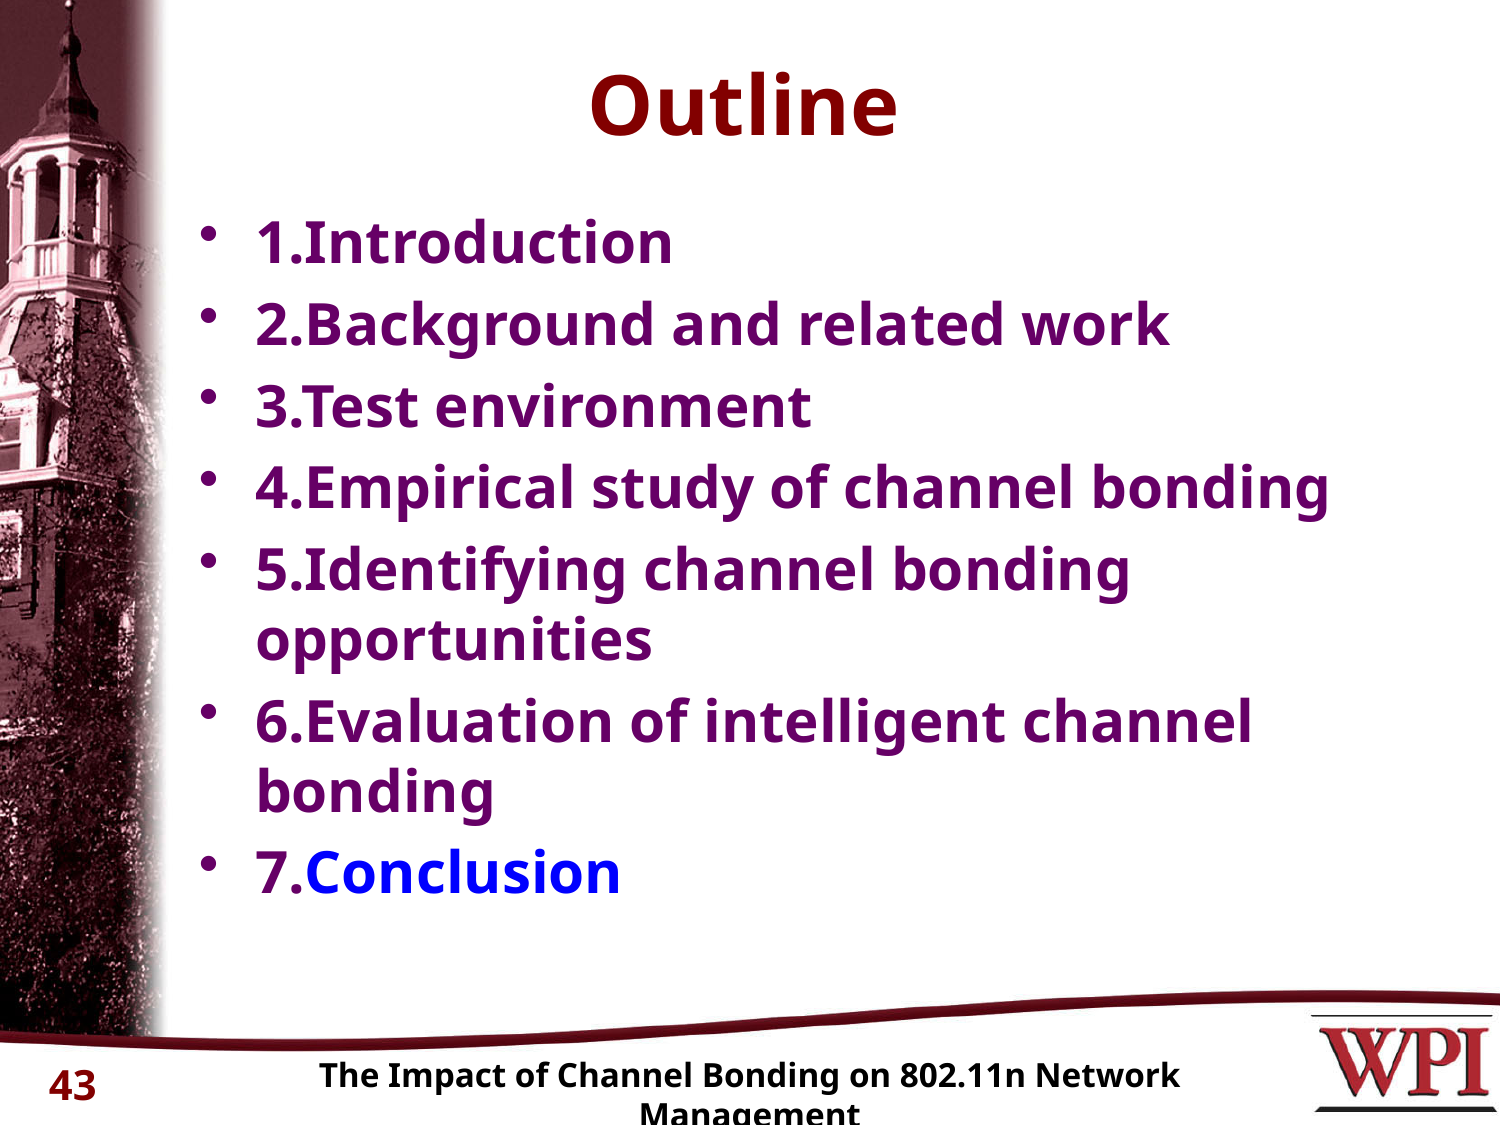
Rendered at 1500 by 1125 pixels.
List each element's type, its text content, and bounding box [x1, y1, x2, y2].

picture [0, 0, 1500, 1125]
list 1.Introduction 2.Background and related work 3.Test environment 4.Empirical study of channel bonding 5.Identifying channel bonding opportunities 6.Evaluation of intelligent channel bonding 7.Conclusion [183, 197, 1483, 1000]
footer The Impact of Channel Bonding on 802.11n Network Management [194, 1046, 1306, 1091]
title Outline [111, 18, 1377, 185]
slide_number 43 [0, 1051, 113, 1125]
